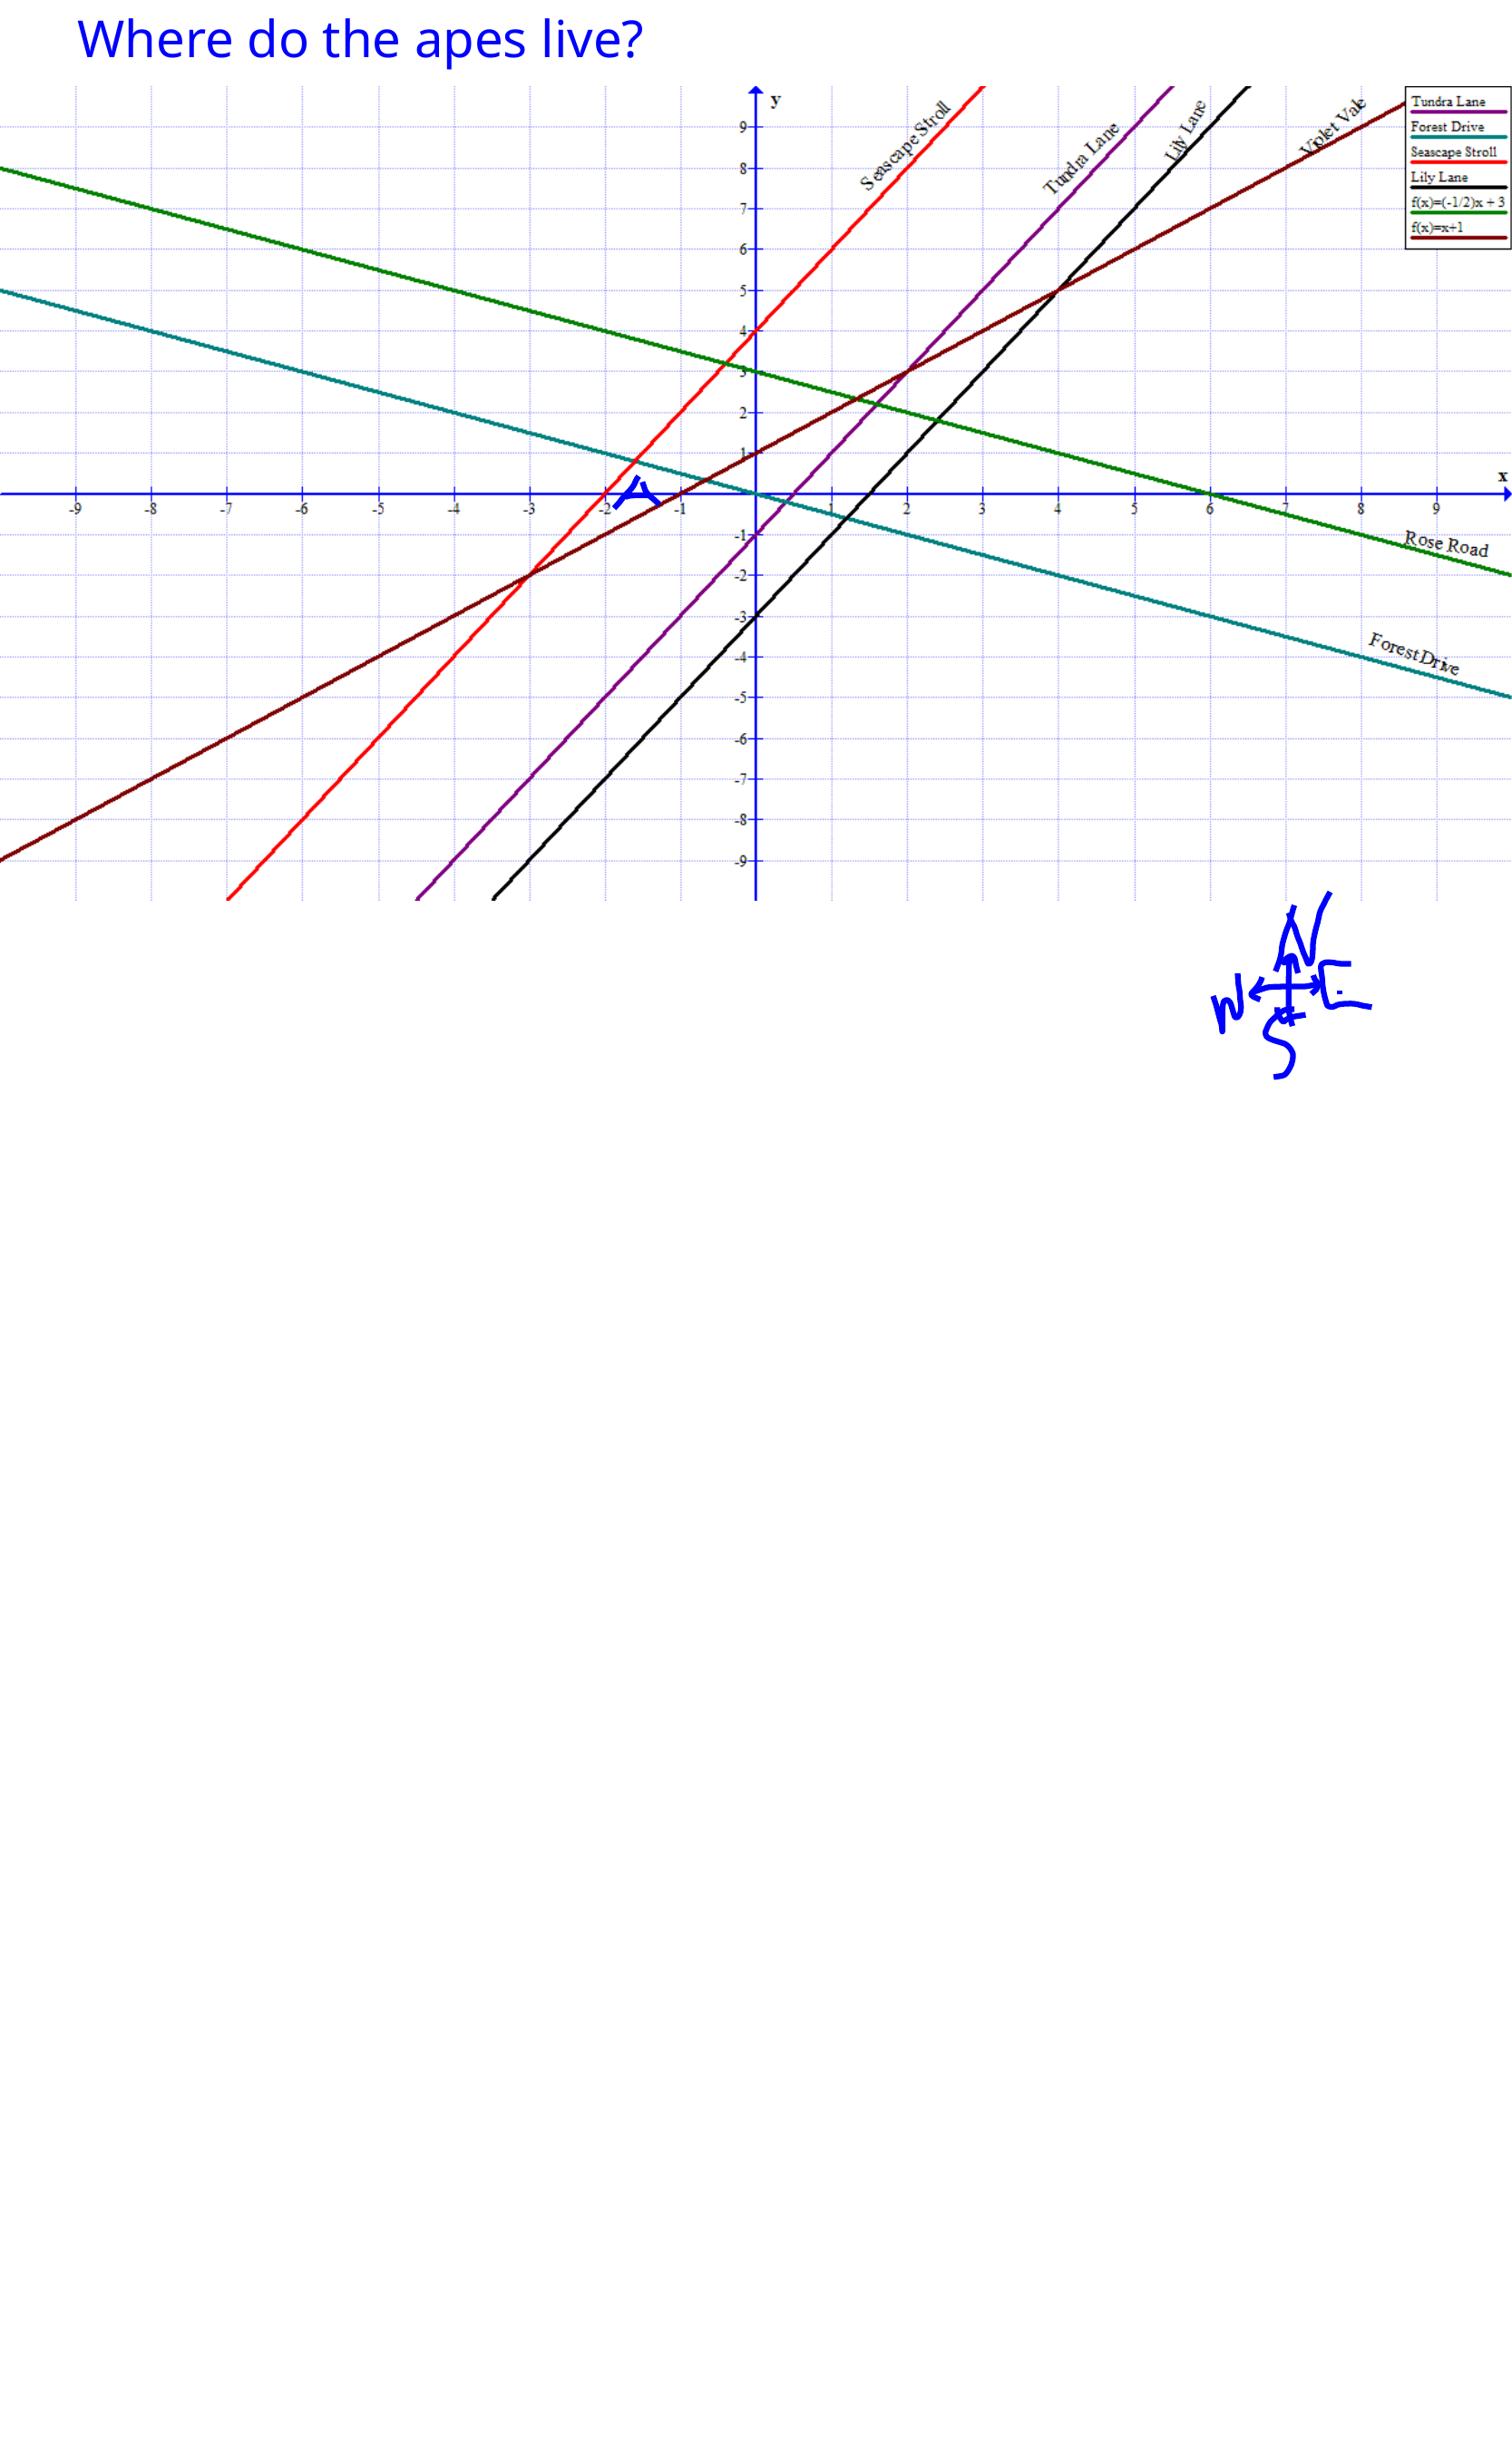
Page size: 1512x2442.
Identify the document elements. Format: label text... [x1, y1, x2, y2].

picture [0, 86, 1512, 902]
text_box Where do the apes live? [63, 0, 922, 75]
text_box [613, 475, 660, 509]
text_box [1251, 955, 1323, 1027]
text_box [1213, 962, 1372, 1078]
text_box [1275, 892, 1331, 961]
